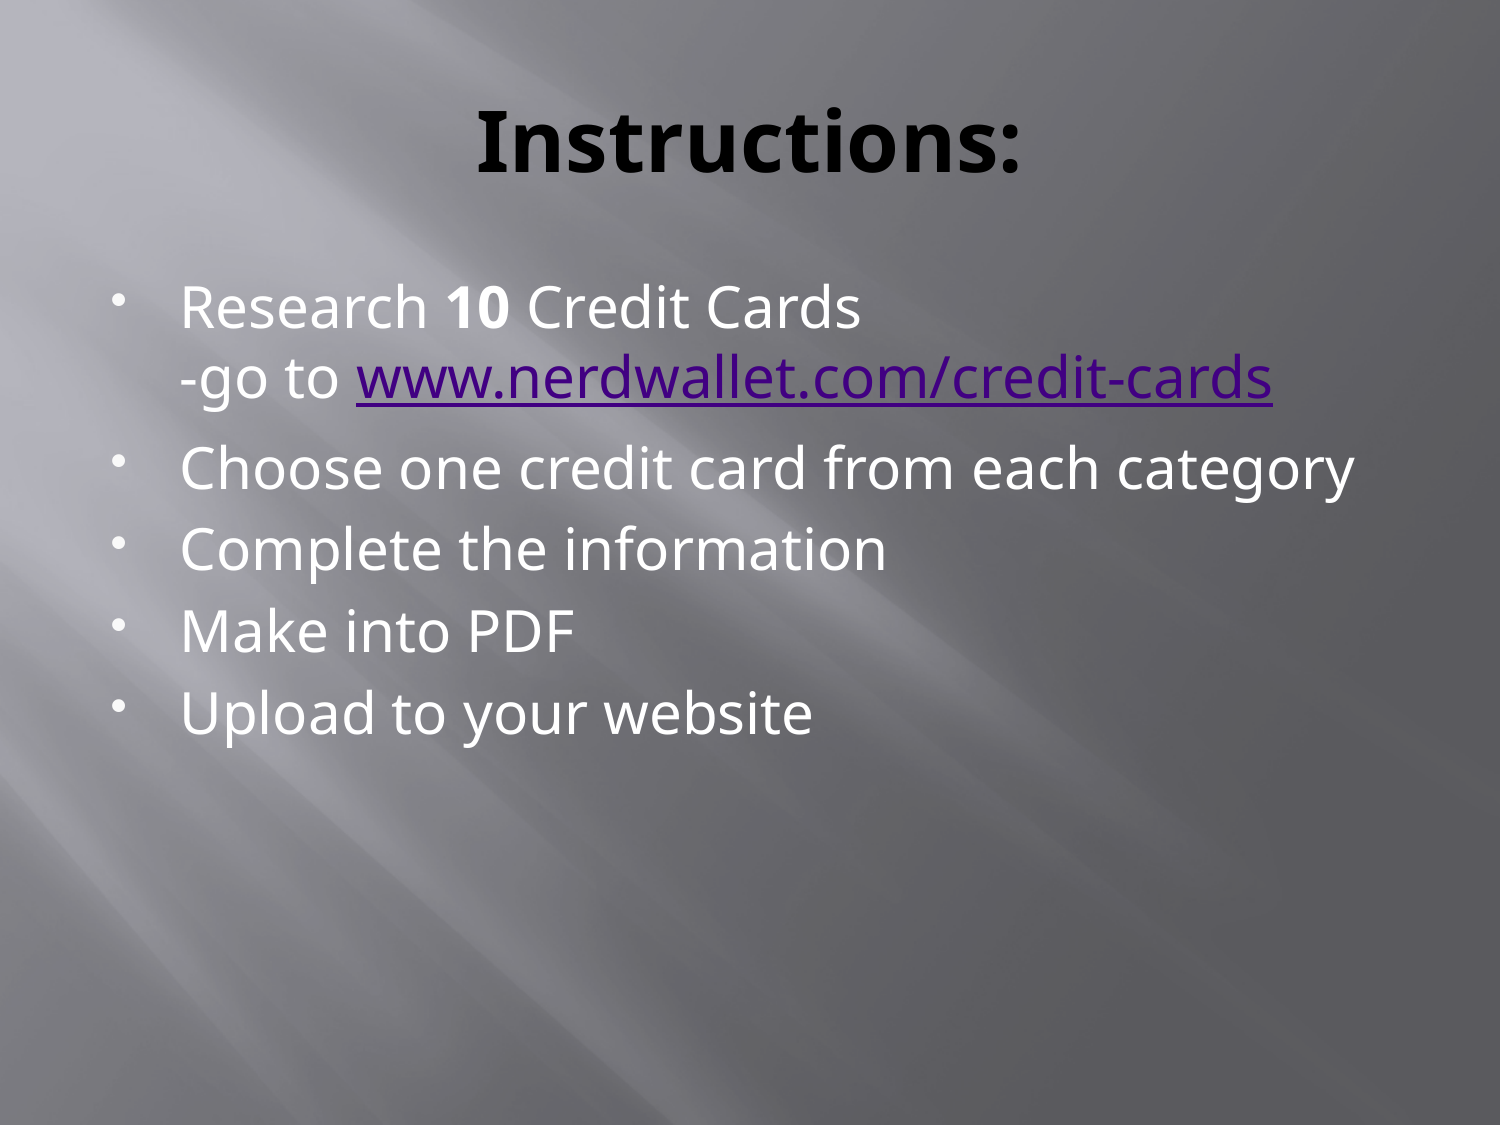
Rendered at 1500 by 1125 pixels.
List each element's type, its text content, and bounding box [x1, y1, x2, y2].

list Research 10 Credit Cards -go to www.nerdwallet.com/credit-cards Choose one credit card from each category Complete the information Make into PDF Upload to your website [75, 262, 1425, 1035]
title Instructions: [75, 45, 1425, 233]
